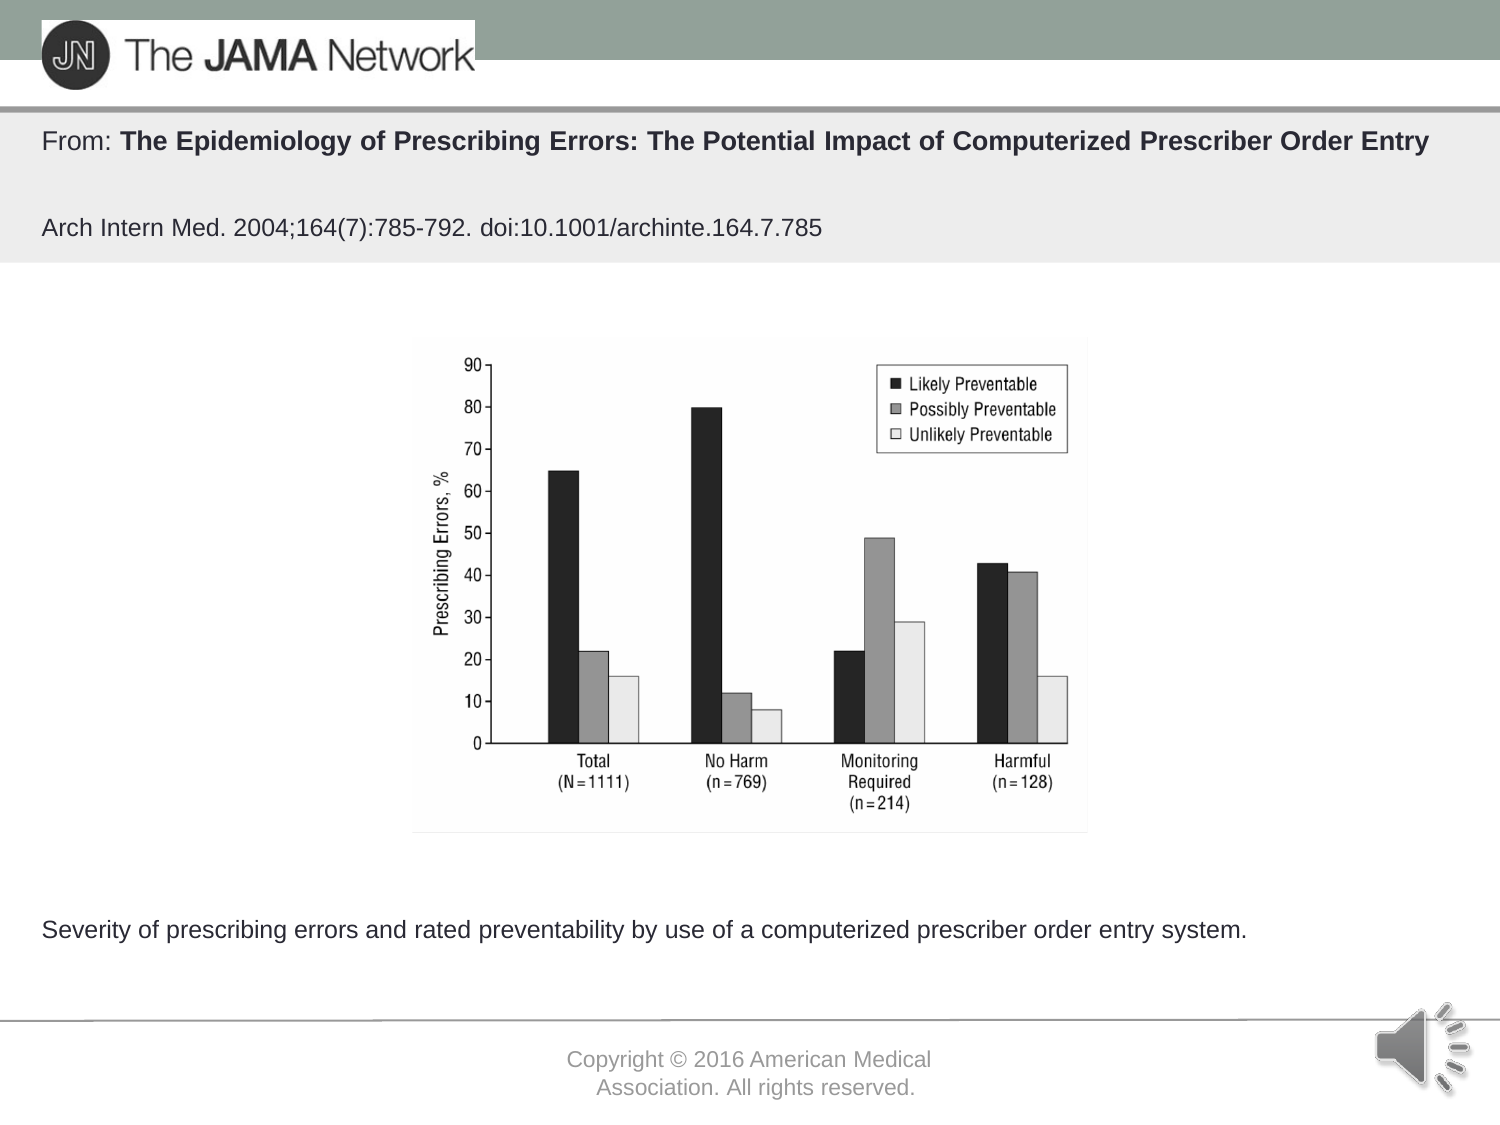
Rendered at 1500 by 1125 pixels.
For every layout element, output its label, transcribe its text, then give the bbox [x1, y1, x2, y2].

text_box [41, 20, 475, 90]
text_box Copyright © 2016 American Medical Association. All rights reserved. [564, 1042, 936, 1100]
text_box [0, 113, 1500, 263]
text_box Severity of prescribing errors and rated preventability by use of a computerized prescriber order entry system. [39, 911, 1252, 944]
text_box [1374, 999, 1475, 1100]
text_box [0, 106, 1500, 113]
text_box From: The Epidemiology of Prescribing Errors: The Potential Impact of Computerized Prescriber Order Entry Arch Intern Med. 2004;164(7):785-792. doi:10.1001/archinte.164.7.785 [39, 121, 1447, 241]
text_box [412, 337, 1088, 833]
